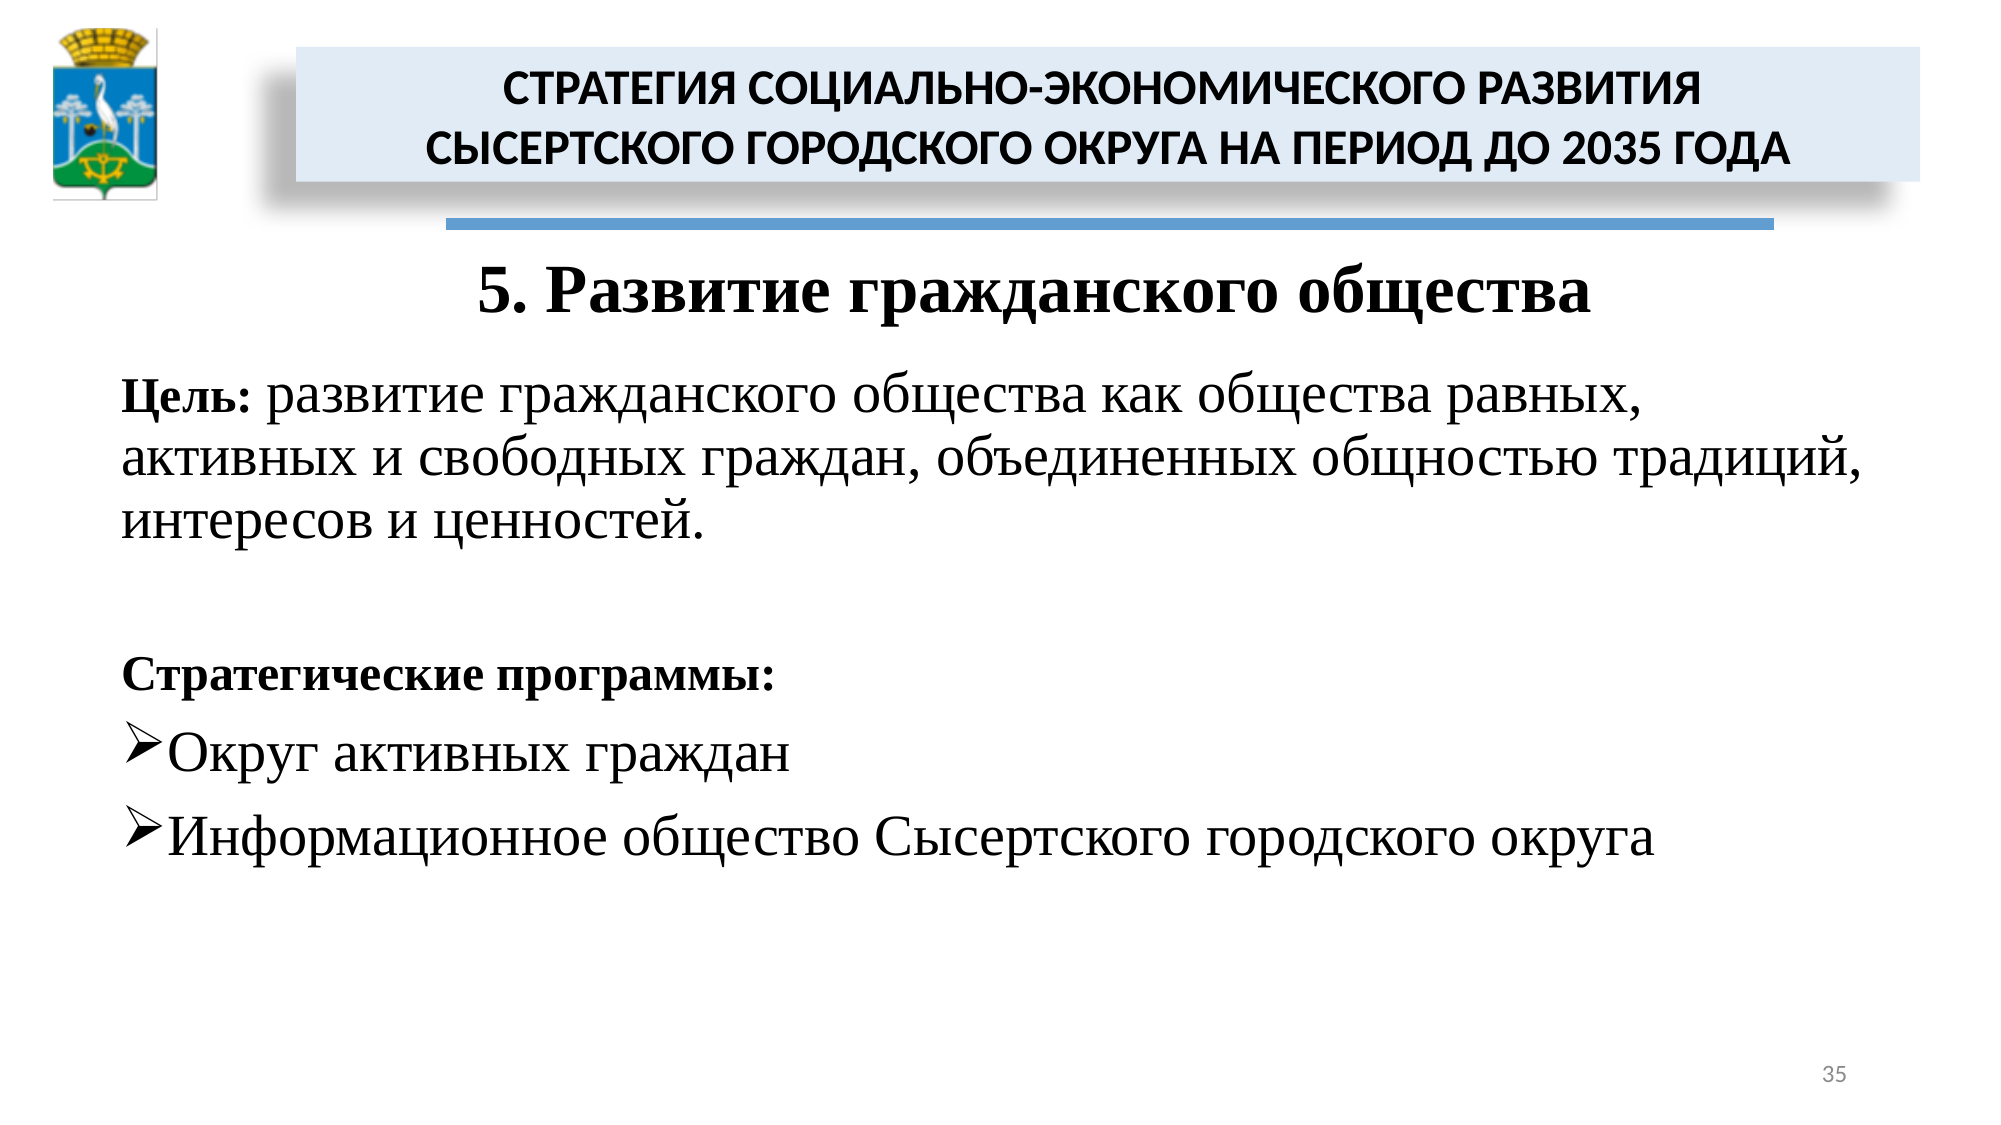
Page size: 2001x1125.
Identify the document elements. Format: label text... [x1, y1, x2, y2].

slide_number 35 [1412, 1042, 1863, 1103]
title 5. Развитие гражданского общества [172, 244, 1898, 335]
list Цель: развитие гражданского общества как общества равных, активных и свободных граждан, объединенных общностью традиций, интересов и ценностей. Стратегические программы: Округ активных граждан Информационное общество Сысертского городского округа [106, 355, 1898, 983]
text_box СТРАТЕГИЯ СОЦИАЛЬНО-ЭКОНОМИЧЕСКОГО РАЗВИТИЯ СЫСЕРТСКОГО ГОРОДСКОГО ОКРУГА НА ПЕРИОД ДО 2035 ГОДА [295, 46, 1921, 183]
picture [53, 28, 159, 202]
